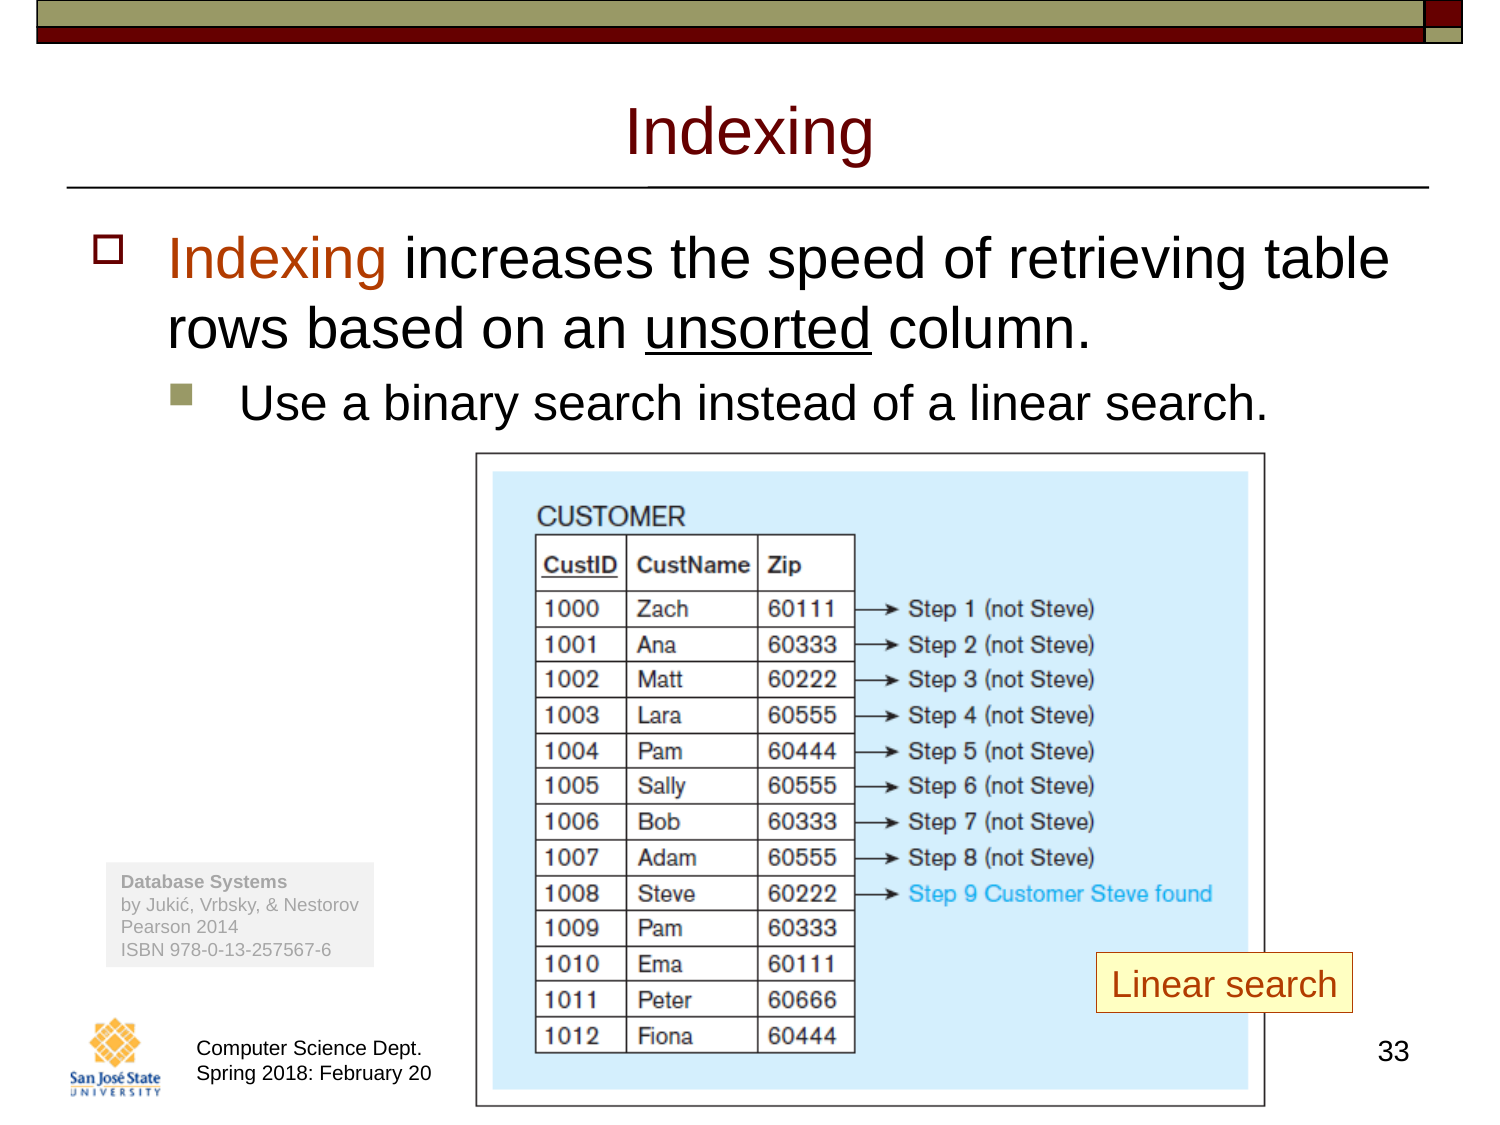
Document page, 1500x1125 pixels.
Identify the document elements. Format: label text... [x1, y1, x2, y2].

list Indexing increases the speed of retrieving table rows based on an unsorted column. Use a binary search instead of a linear search. [75, 212, 1425, 458]
title Indexing [75, 67, 1425, 175]
slide_number 33 [1305, 1025, 1425, 1100]
picture [60, 1012, 166, 1112]
picture [468, 445, 1275, 1118]
text_box Database Systems by Jukić, Vrbsky, & Nestorov Pearson 2014 ISBN 978-0-13-257567-6 [106, 862, 374, 968]
text_box Linear search [1275, 952, 1353, 1013]
